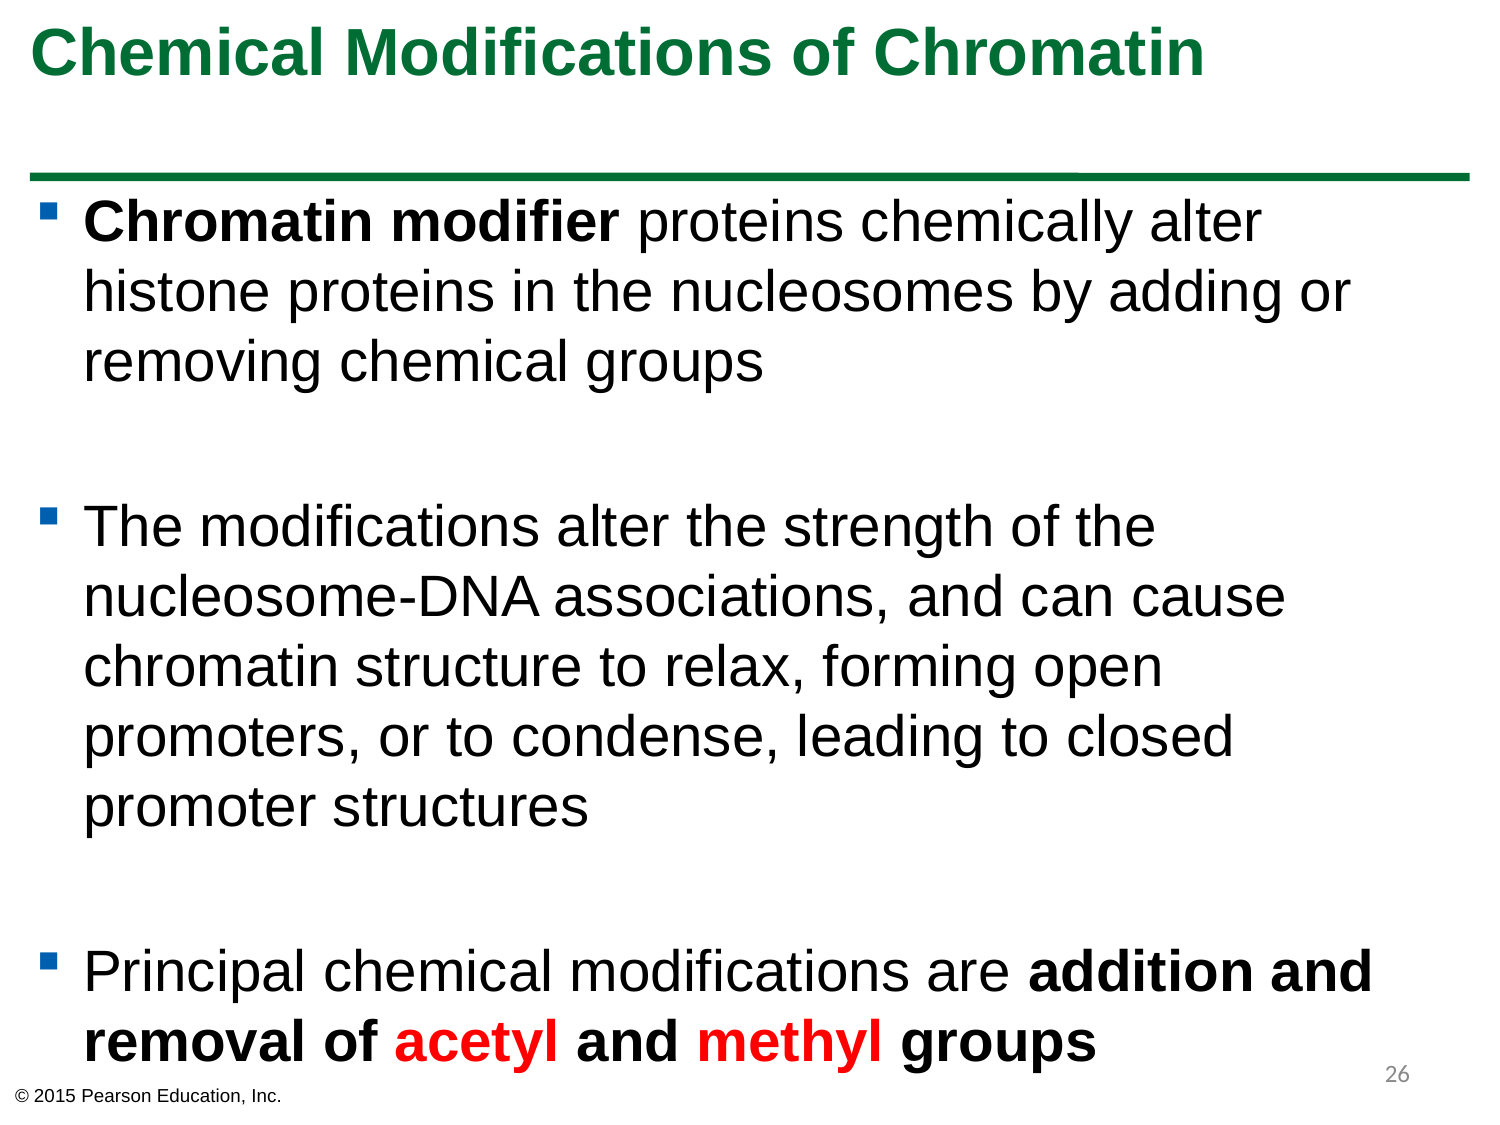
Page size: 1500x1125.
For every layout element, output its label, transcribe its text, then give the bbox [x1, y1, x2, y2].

title Chemical Modifications of Chromatin [29, 17, 1470, 153]
list Chromatin modifier proteins chemically alter histone proteins in the nucleosomes by adding or removing chemical groups The modifications alter the strength of the nucleosome-DNA associations, and can cause chromatin structure to relax, forming open promoters, or to condense, leading to closed promoter structures Principal chemical modifications are addition and removal of acetyl and methyl groups [31, 183, 1471, 1047]
text_box 26 [1074, 1042, 1425, 1103]
footer © 2015 Pearson Education, Inc. [0, 1065, 507, 1125]
